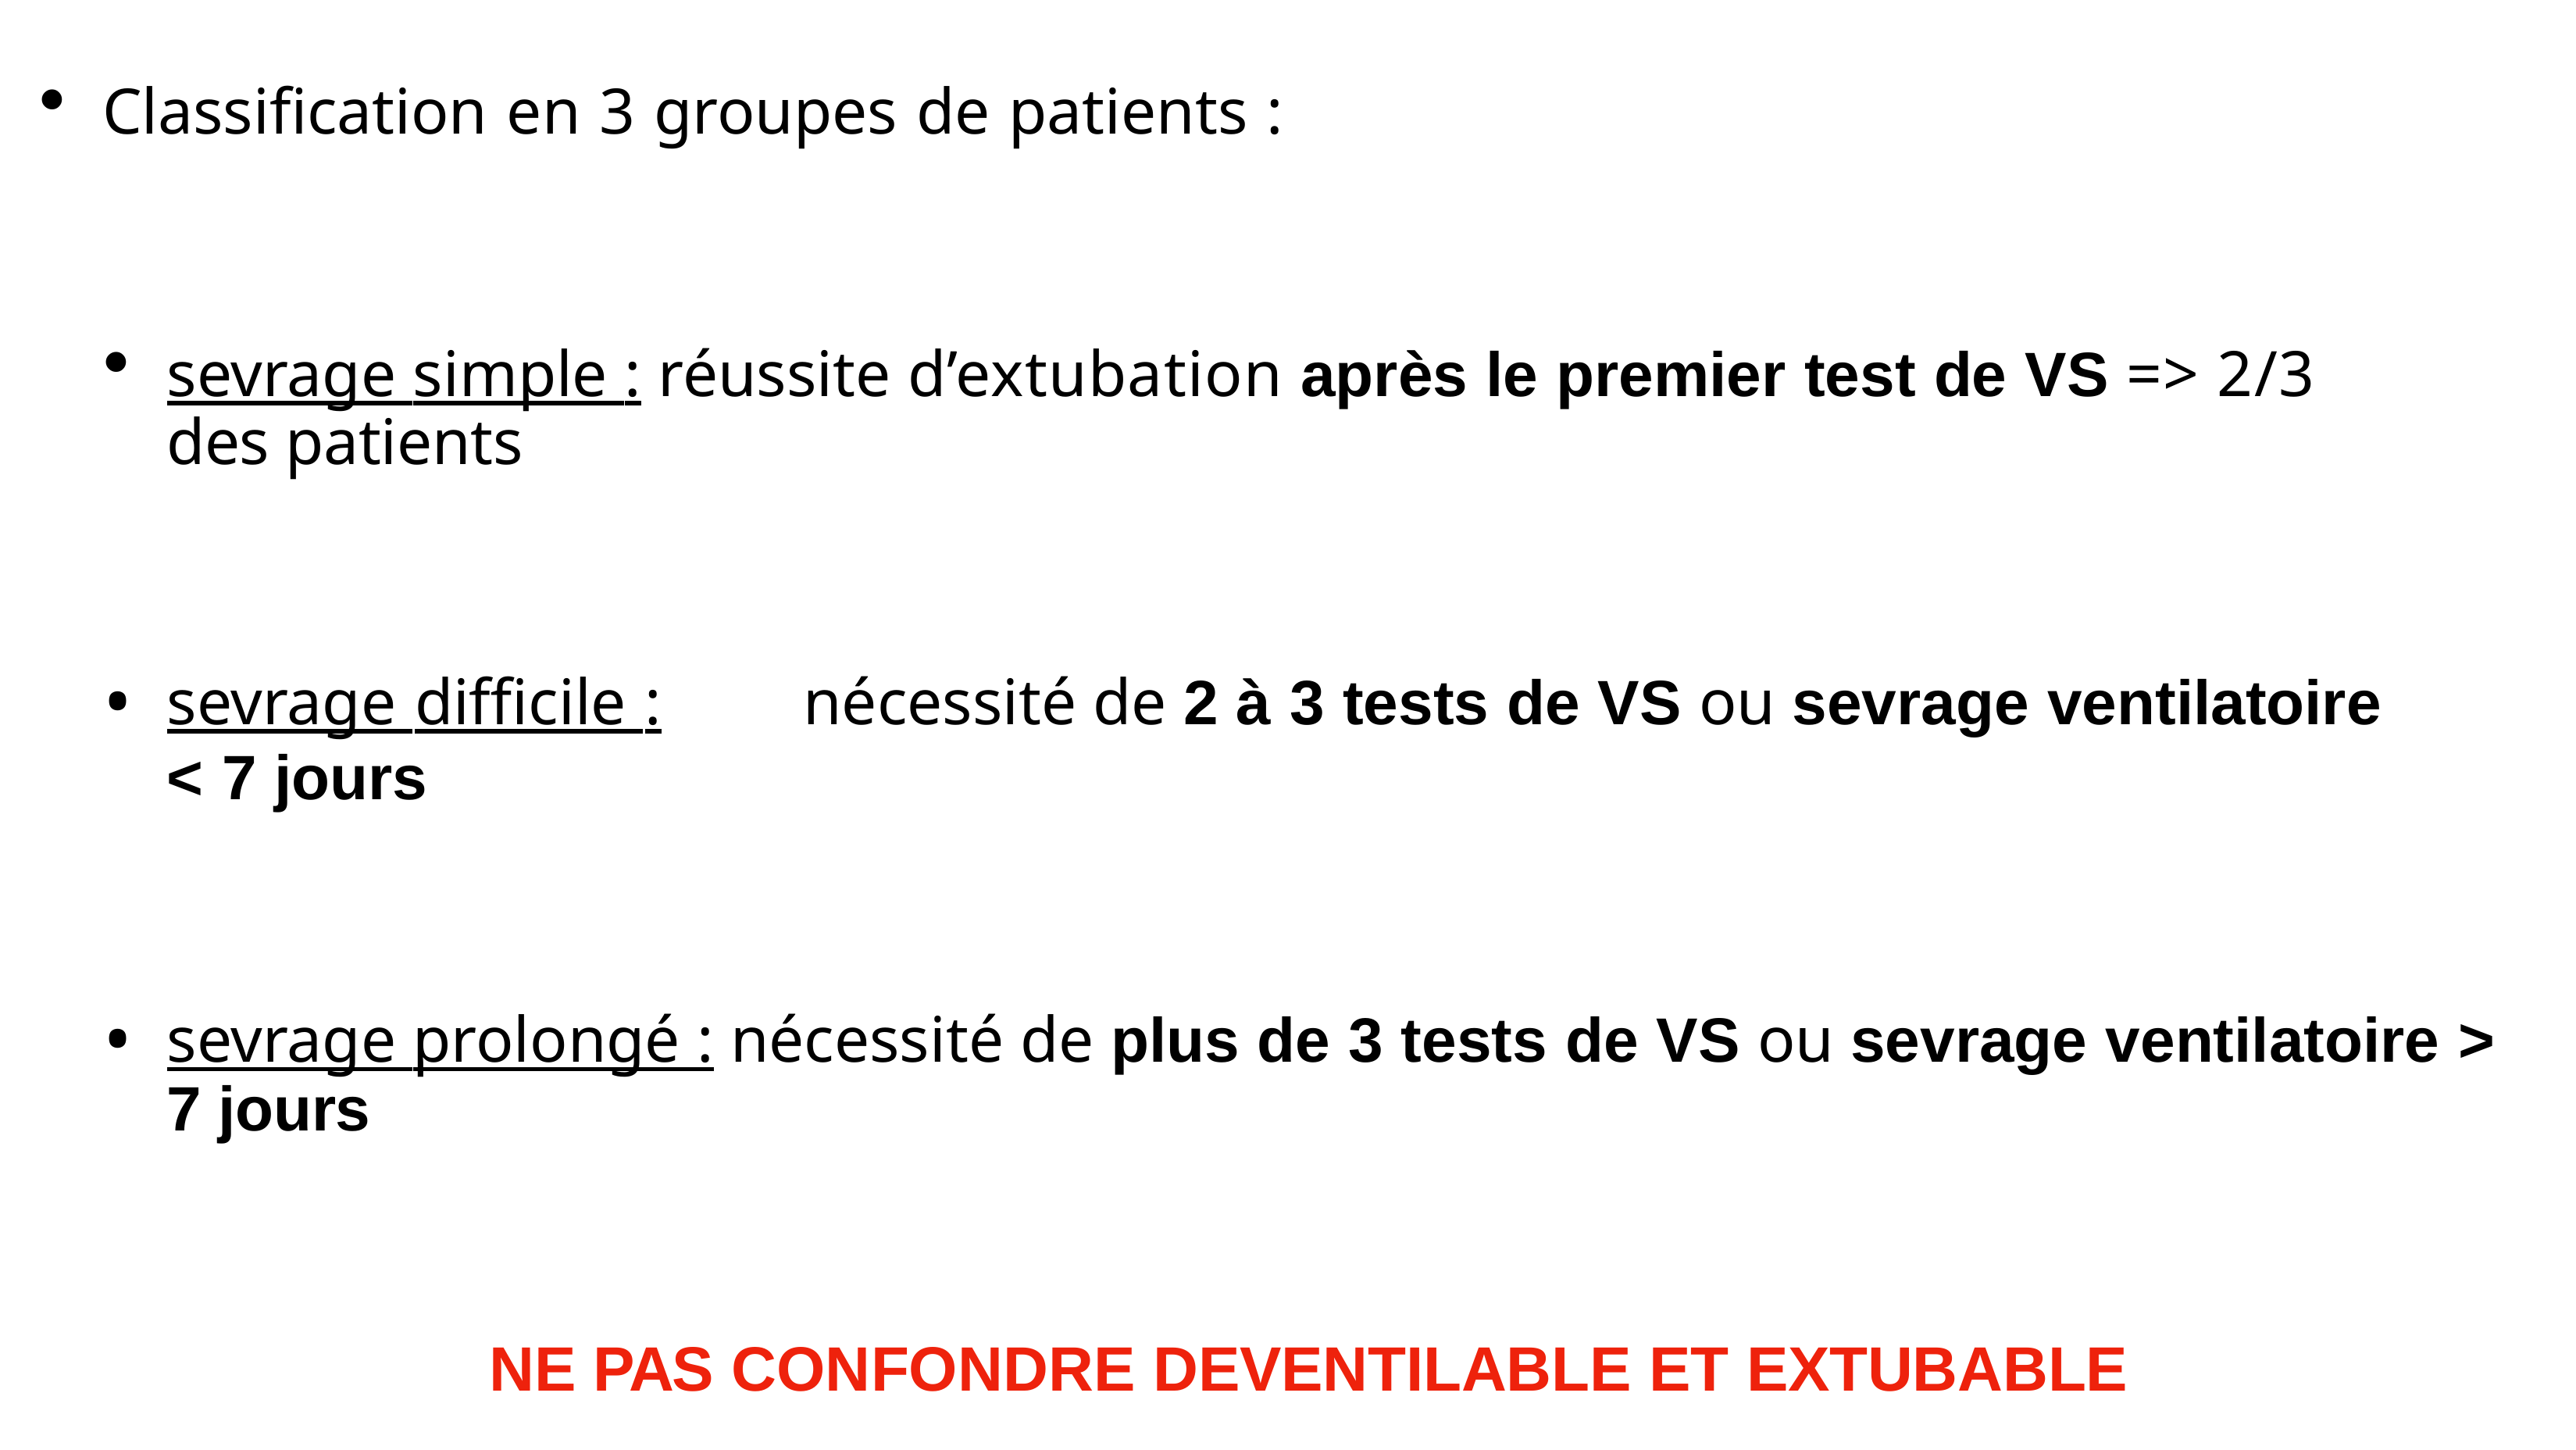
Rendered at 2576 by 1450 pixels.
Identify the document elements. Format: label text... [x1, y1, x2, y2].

text_box Classification en 3 groupes de patients : sevrage simple : réussite d’extubation après le premier test de VS => 2/3 des patients sevrage difficile : nécessité de 2 à 3 tests de VS ou sevrage ventilatoire < 7 jours sevrage prolongé : nécessité de plus de 3 tests de VS ou sevrage ventilatoire > 7 jours NE PAS CONFONDRE DEVENTILABLE ET EXTUBABLE [37, 69, 2523, 1404]
